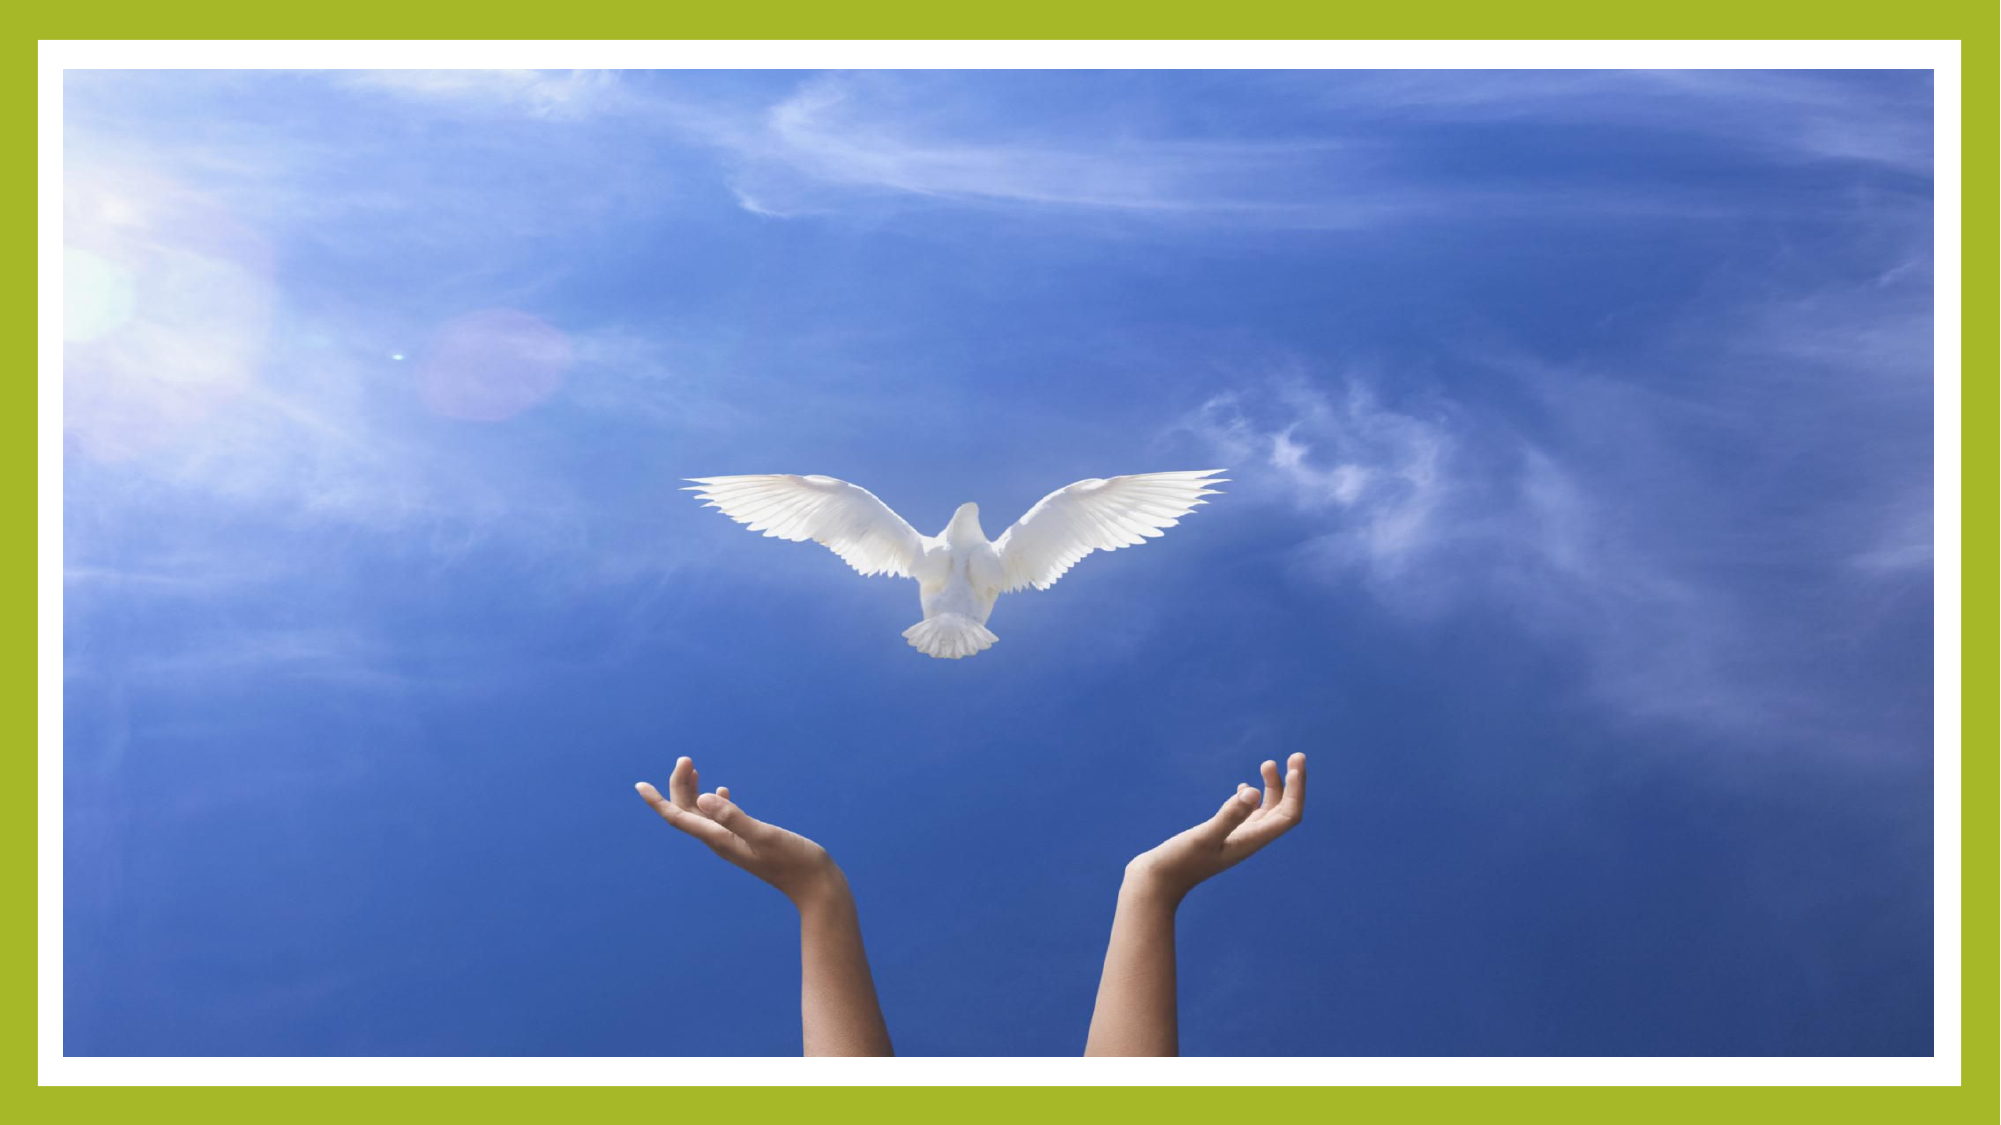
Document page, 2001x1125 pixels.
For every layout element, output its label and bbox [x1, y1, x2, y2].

picture [62, 69, 1934, 1057]
